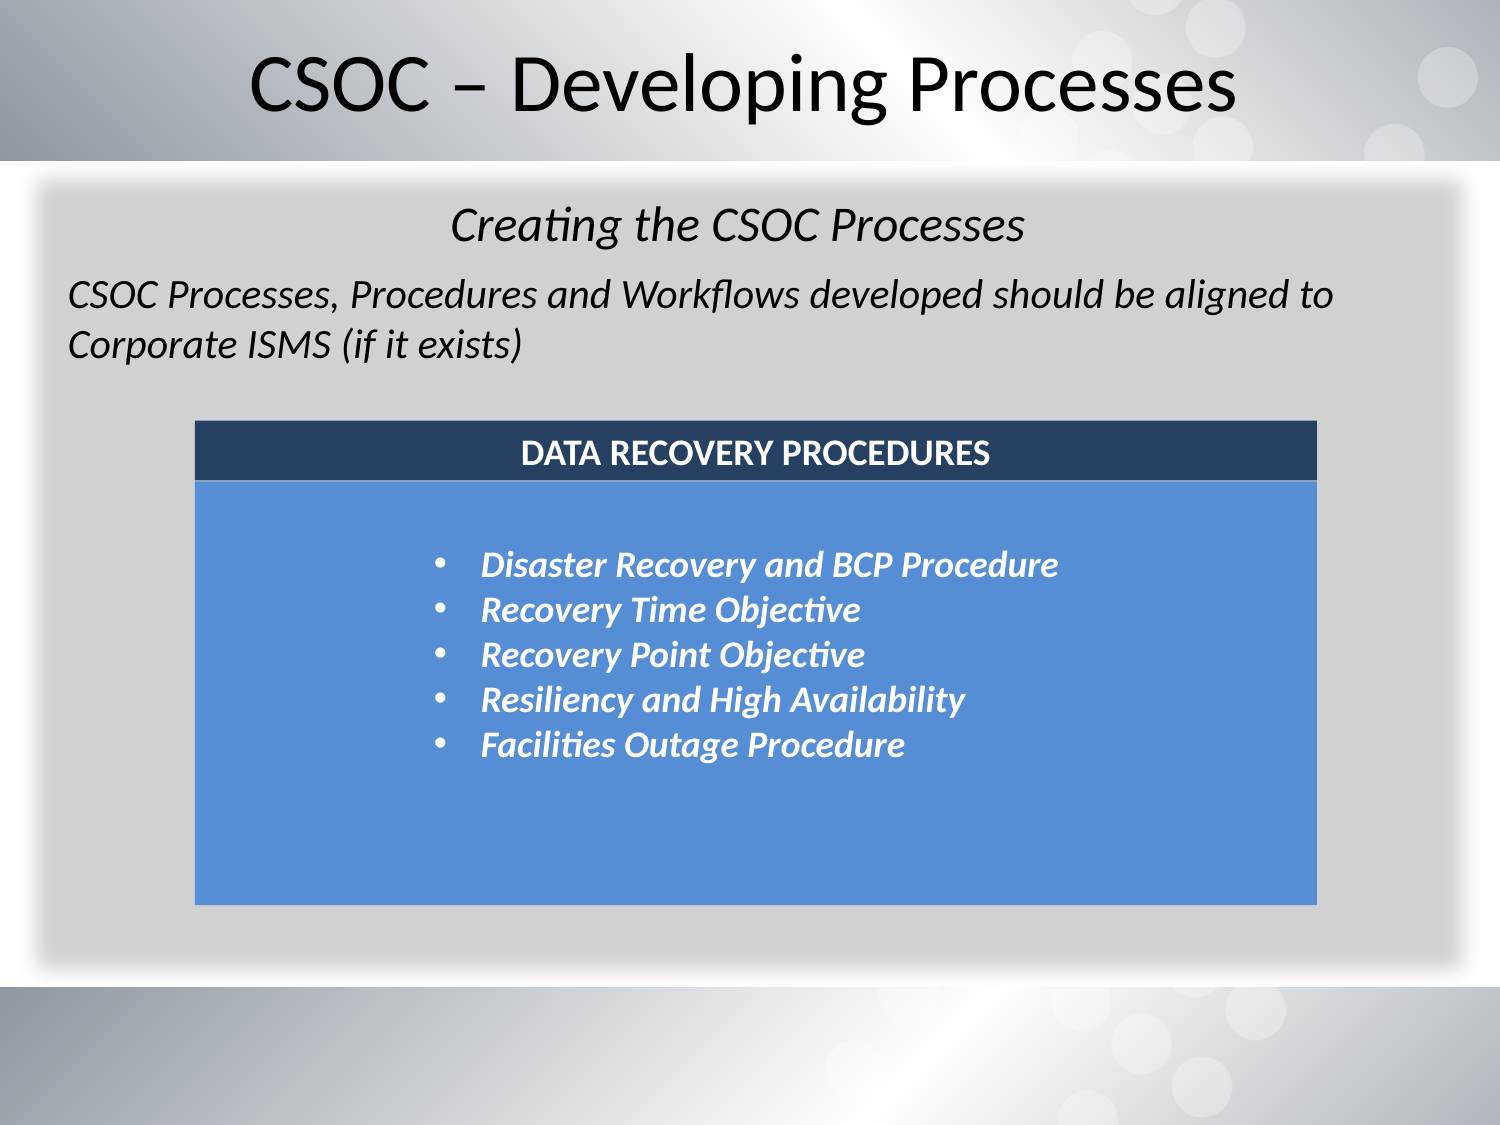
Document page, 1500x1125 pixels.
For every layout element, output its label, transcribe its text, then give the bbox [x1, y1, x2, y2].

text_box Creating the CSOC Processes CSOC Processes, Procedures and Workflows developed should be aligned to Corporate ISMS (if it exists) [53, 184, 1424, 375]
text_box Build an Asset Repository [46, 189, 1455, 960]
text_box DATA RECOVERY PROCEDURES [194, 420, 1317, 481]
table_cell IPS-AV [43, 186, 1458, 963]
text_box [193, 479, 1319, 907]
picture [0, 987, 1500, 1125]
title CSOC – Developing Processes [64, 21, 1424, 140]
picture [0, 0, 1500, 161]
text_box [51, 194, 1450, 955]
text_box Disaster Recovery and BCP Procedure Recovery Time Objective Recovery Point Objective Resiliency and High Availability Facilities Outage Procedure [419, 532, 1170, 773]
